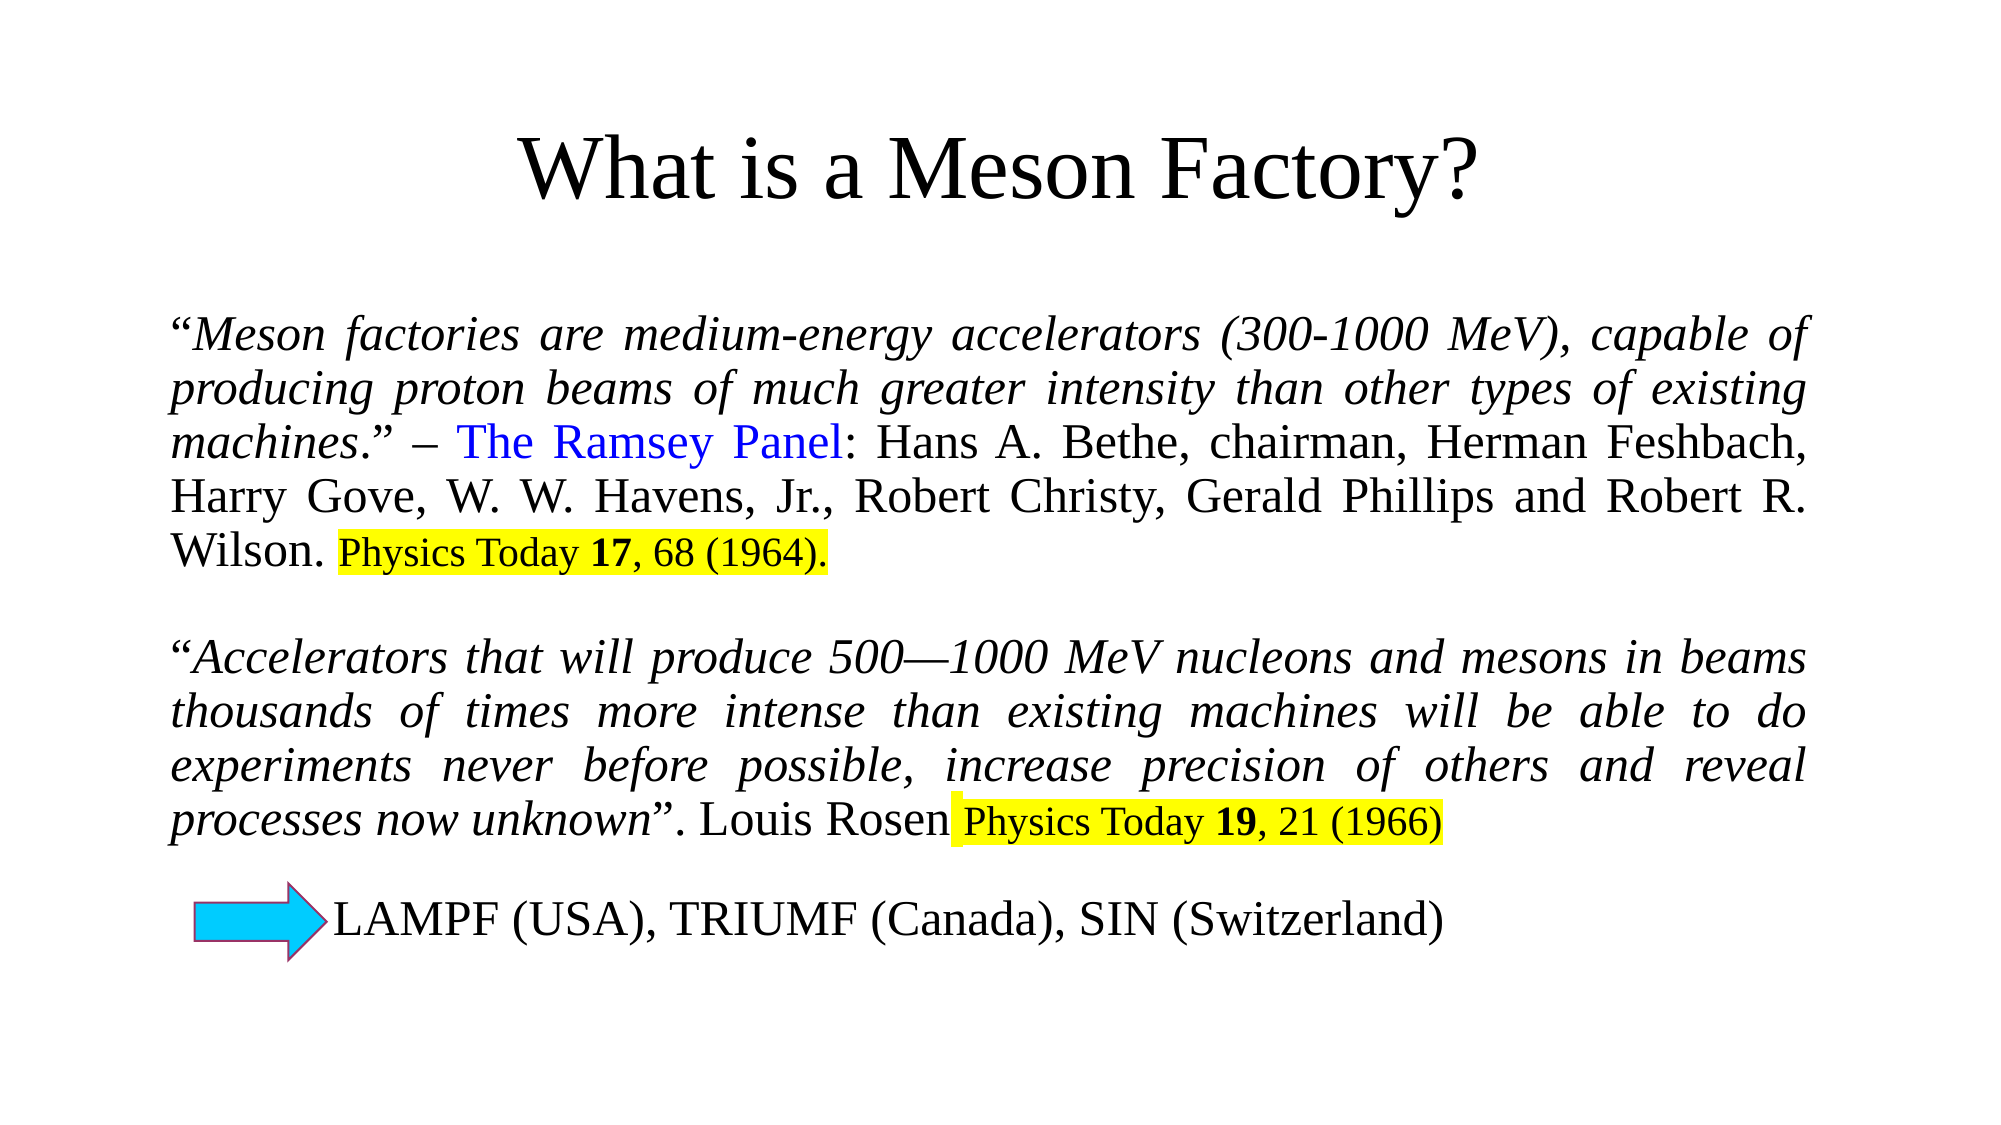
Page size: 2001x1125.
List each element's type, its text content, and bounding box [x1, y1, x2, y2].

title What is a Meson Factory? [137, 59, 1863, 278]
list “Meson factories are medium-energy accelerators (300-1000 MeV), capable of producing proton beams of much greater intensity than other types of existing machines.” – The Ramsey Panel: Hans A. Bethe, chairman, Herman Feshbach, Harry Gove, W. W. Havens, Jr., Robert Christy, Gerald Phillips and Robert R. Wilson. Physics Today 17, 68 (1964). “Accelerators that will produce 500—1000 MeV nucleons and mesons in beams thousands of times more intense than existing machines will be able to do experiments never before possible, increase precision of others and reveal processes now unknown”. Louis Rosen Physics Today 19, 21 (1966) → LAMPF (USA), TRIUMF (Canada), SIN (Switzerland) [155, 299, 1824, 1014]
text_box [193, 880, 329, 963]
